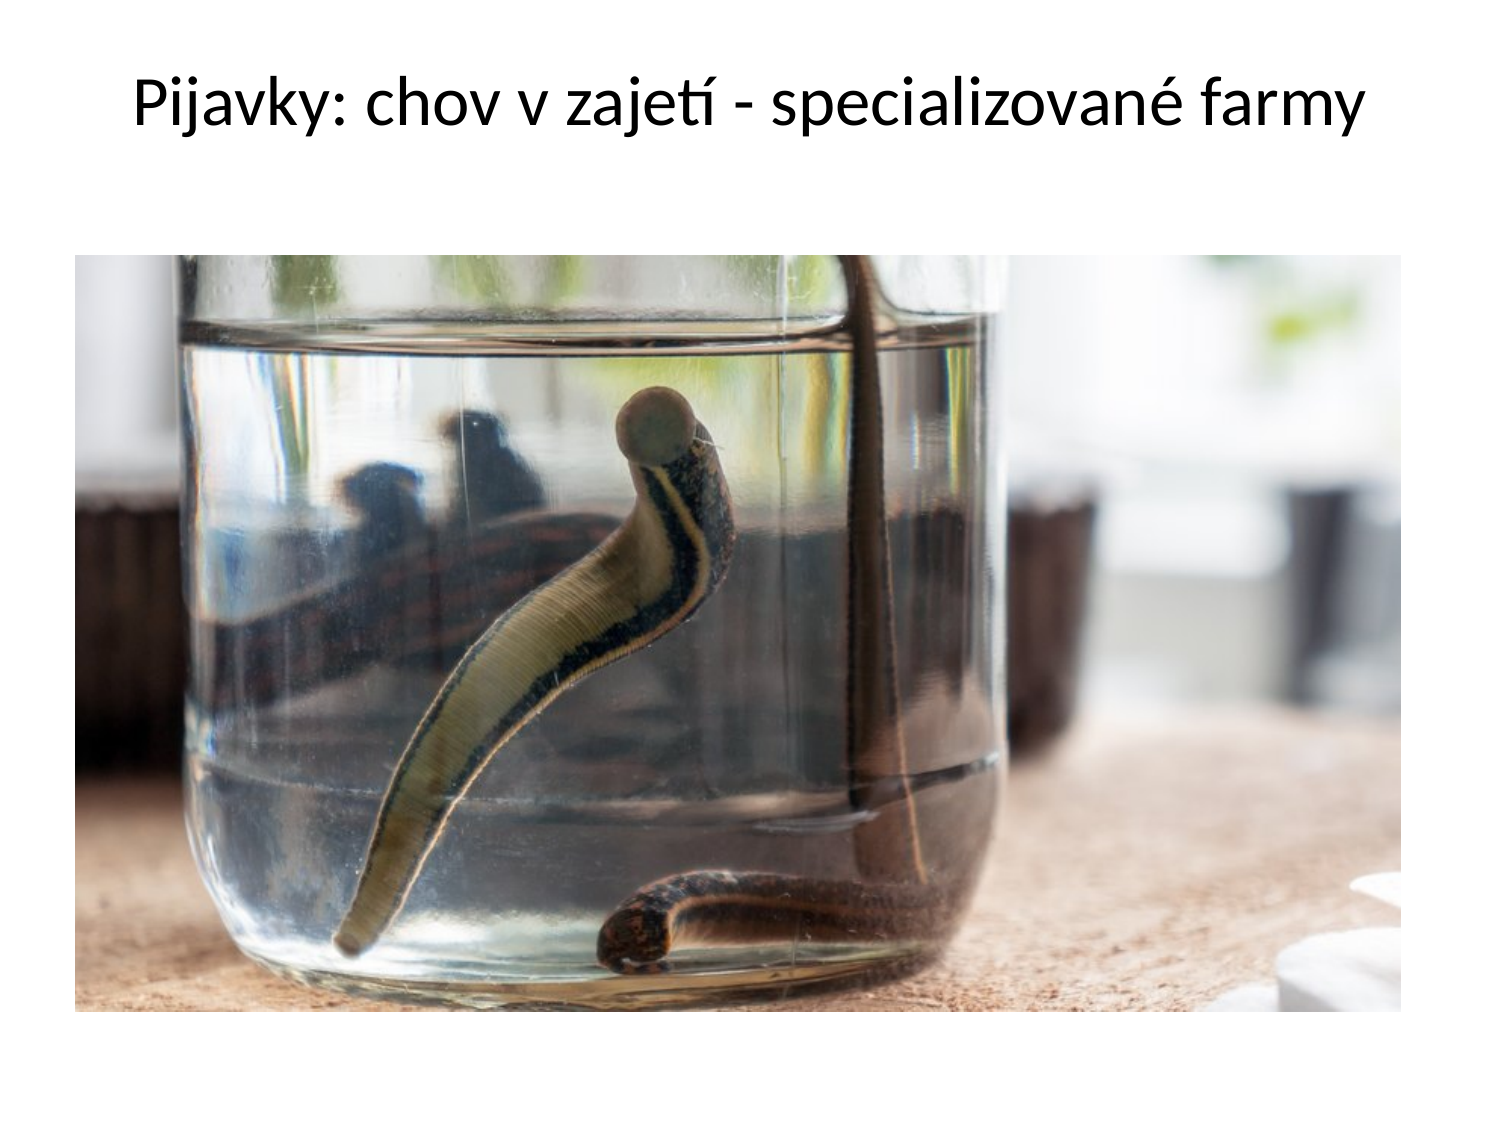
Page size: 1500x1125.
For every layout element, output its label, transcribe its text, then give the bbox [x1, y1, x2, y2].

title Pijavky: chov v zajetí - specializované farmy [75, 45, 1425, 149]
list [74, 255, 1402, 1012]
